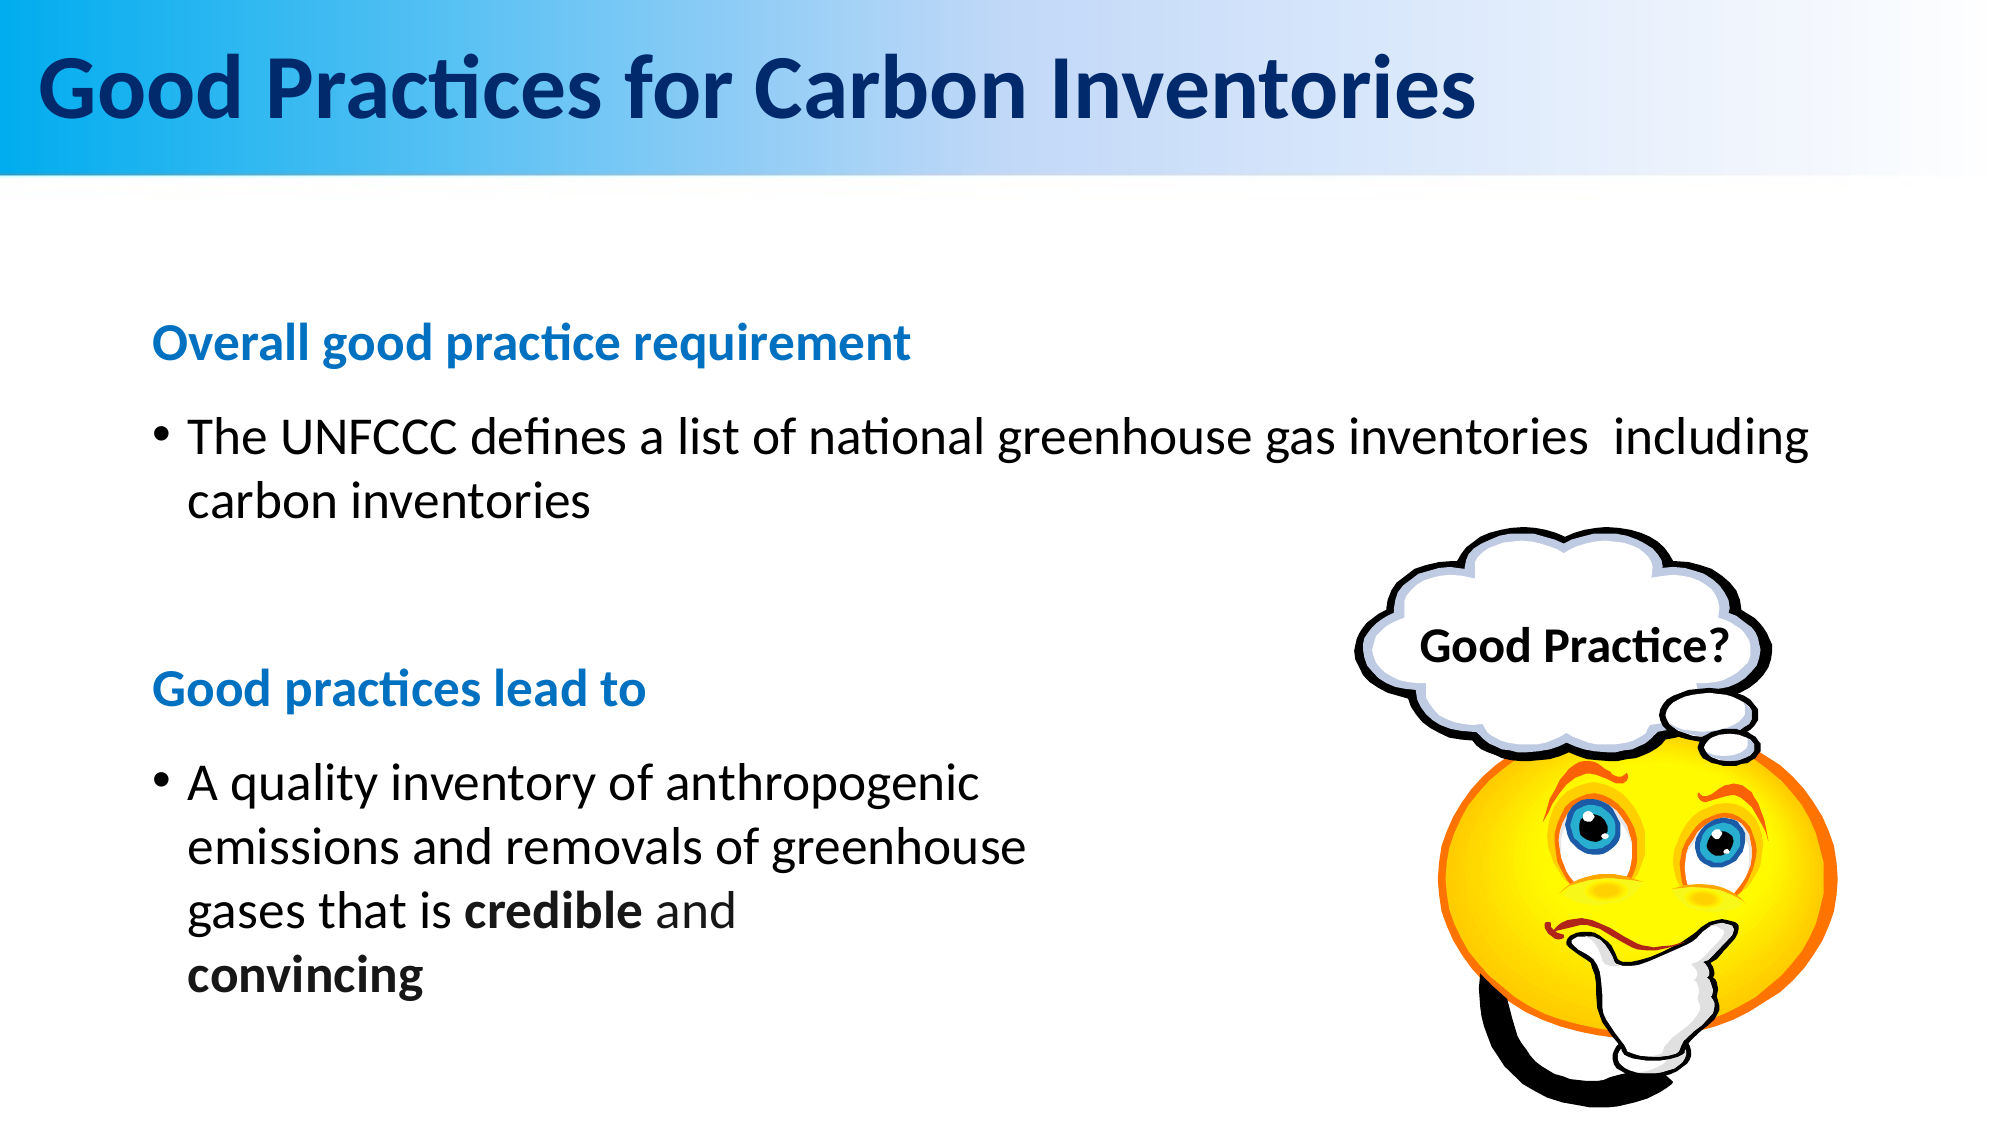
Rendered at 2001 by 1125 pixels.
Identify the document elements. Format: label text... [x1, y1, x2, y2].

title Good Practices for Carbon Inventories [23, 0, 1973, 178]
picture [0, 0, 2000, 1125]
list Overall good practice requirement The UNFCCC defines a list of national greenhouse gas inventories including carbon inventories Good practices lead to A quality inventory of anthropogenic emissions and removals of greenhouse gases that is credible and convincing [137, 299, 1863, 1014]
